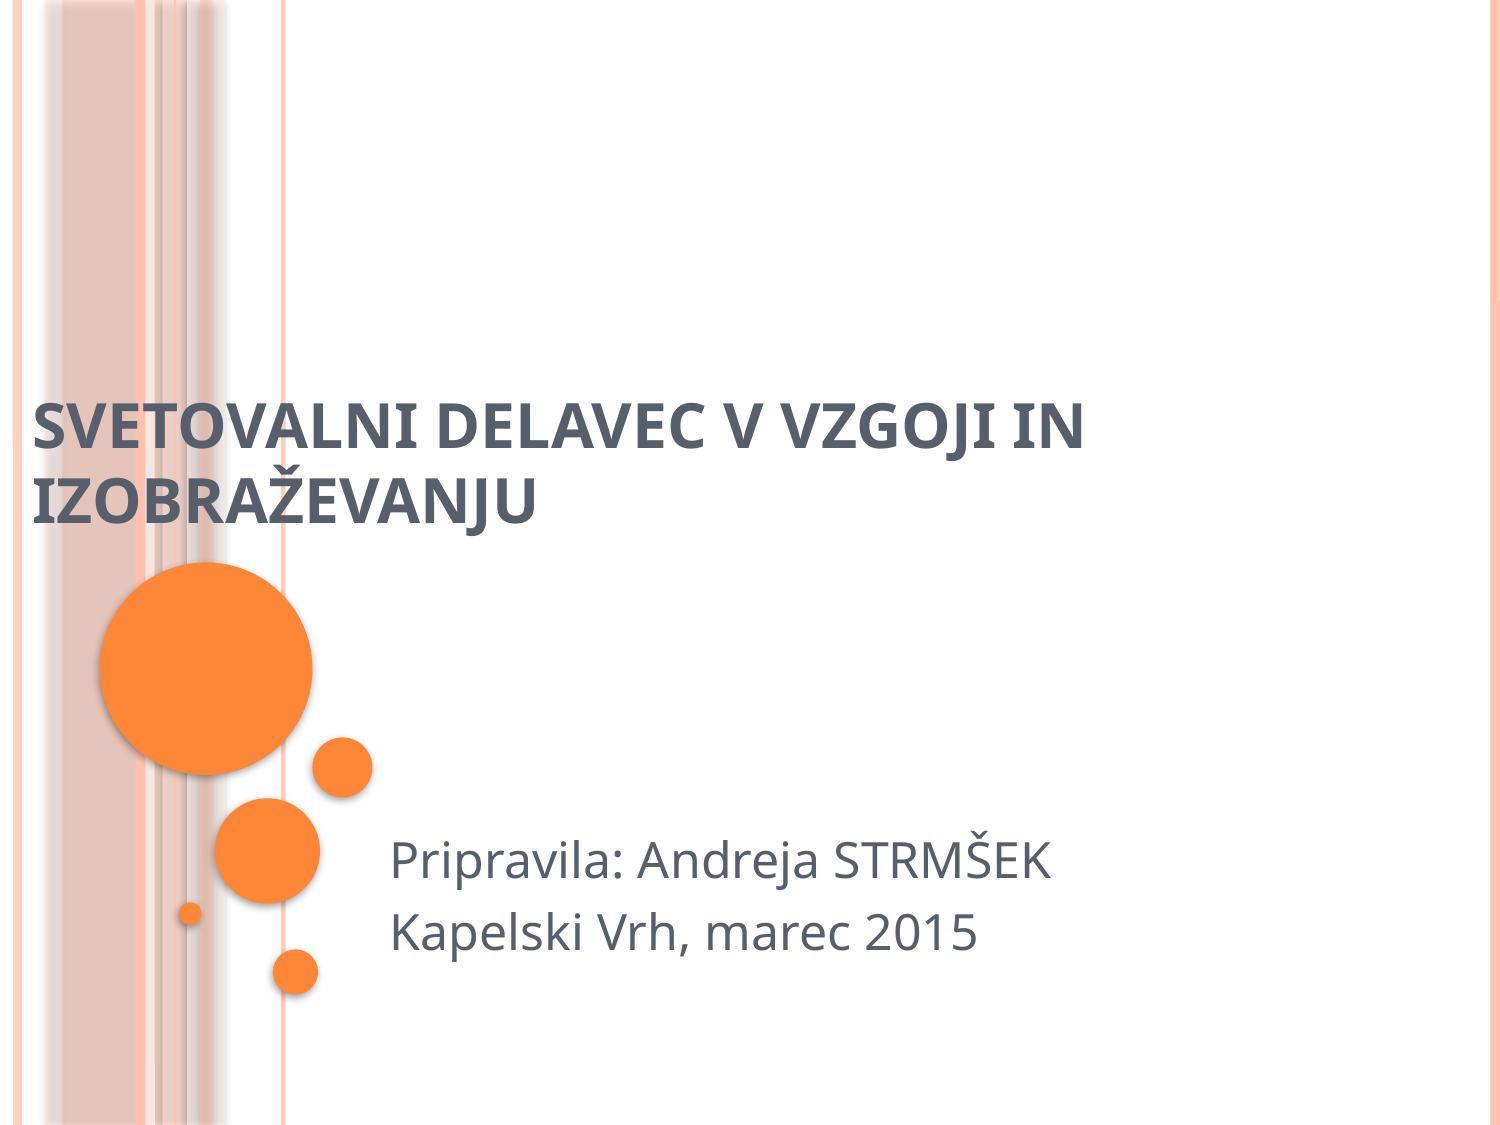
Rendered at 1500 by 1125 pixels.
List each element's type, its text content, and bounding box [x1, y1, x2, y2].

title Svetovalni delavec v vzgoji in izobraževanju [17, 302, 1443, 544]
subtitle Pripravila: Andreja STRMŠEK Kapelski Vrh, marec 2015 [375, 820, 1388, 1046]
